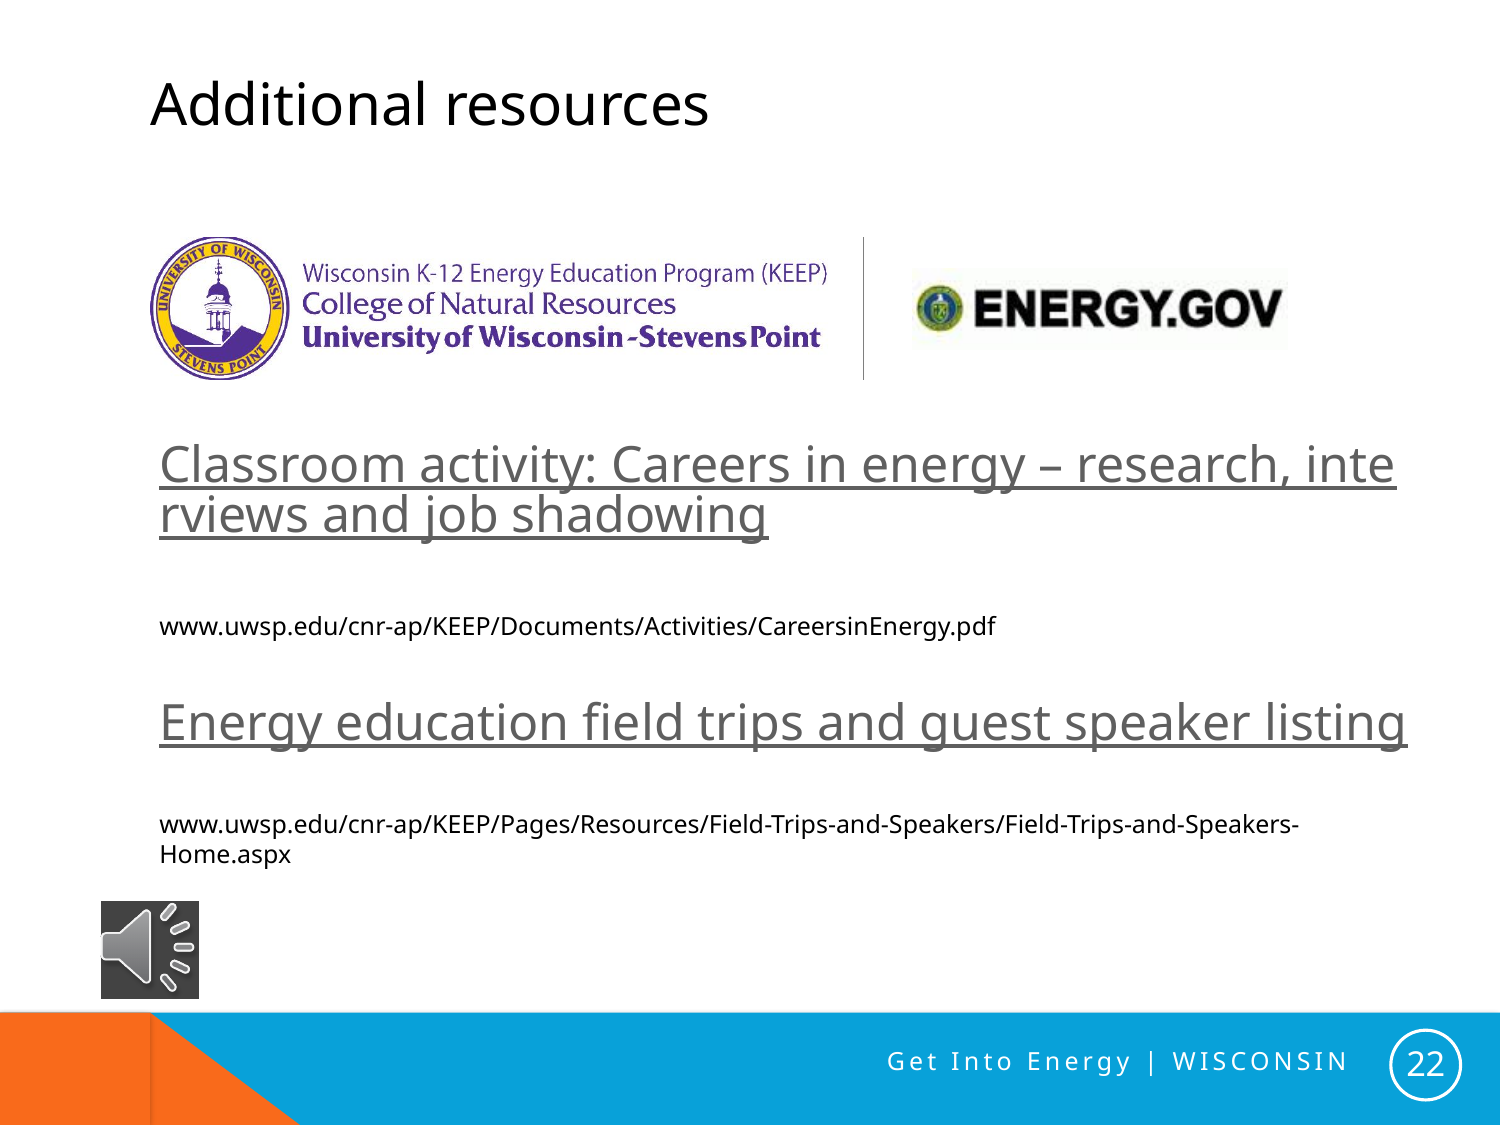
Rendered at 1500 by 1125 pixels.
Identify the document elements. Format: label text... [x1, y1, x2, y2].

slide_number 22 [1389, 1028, 1463, 1102]
picture [912, 267, 1288, 350]
title Additional resources [135, 60, 1425, 150]
picture [99, 899, 201, 1001]
picture [149, 237, 865, 381]
footer Get Into Energy | WISCONSIN [587, 1037, 1363, 1083]
text_box Classroom activity: Careers in energy – research, interviews and job shadowing www.uwsp.edu/cnr-ap/KEEP/Documents/Activities/CareersinEnergy.pdf Energy education field trips and guest speaker listing www.uwsp.edu/cnr-ap/KEEP/Pages/Resources/Field-Trips-and-Speakers/Field-Trips-and-Speakers-Home.aspx [144, 425, 1425, 827]
